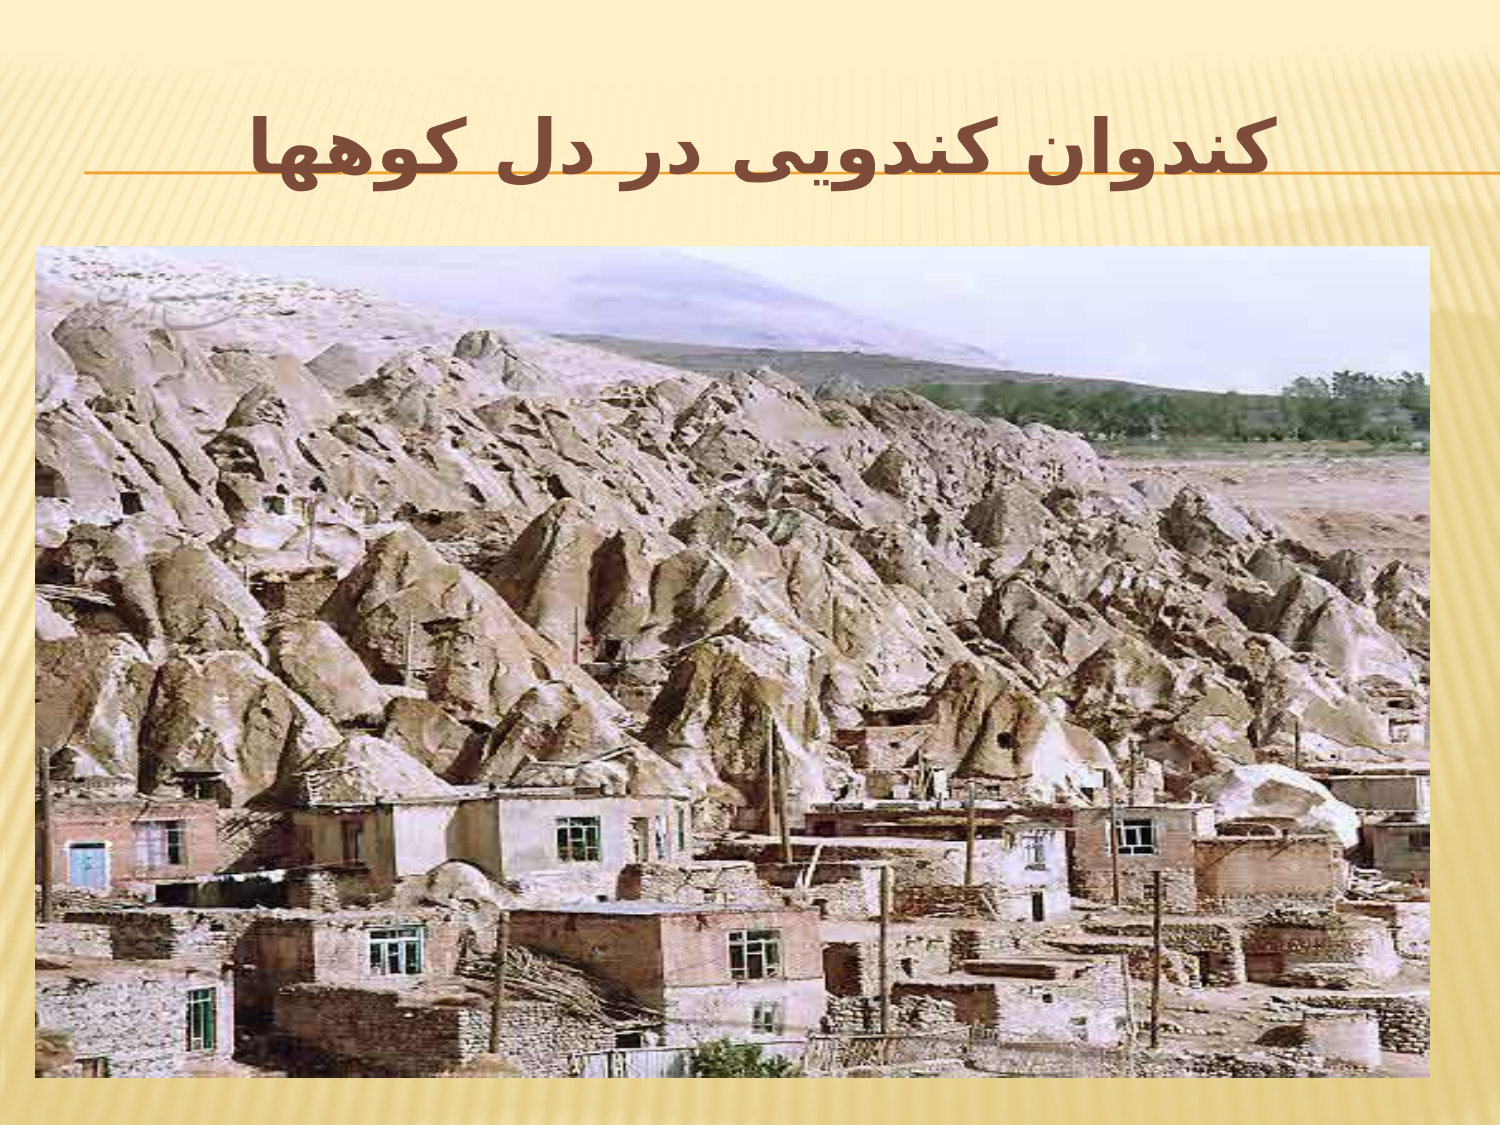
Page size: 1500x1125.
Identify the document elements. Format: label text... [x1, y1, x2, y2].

title کندوان کندویی در دل کوهها [50, 75, 1475, 213]
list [34, 245, 1430, 1079]
